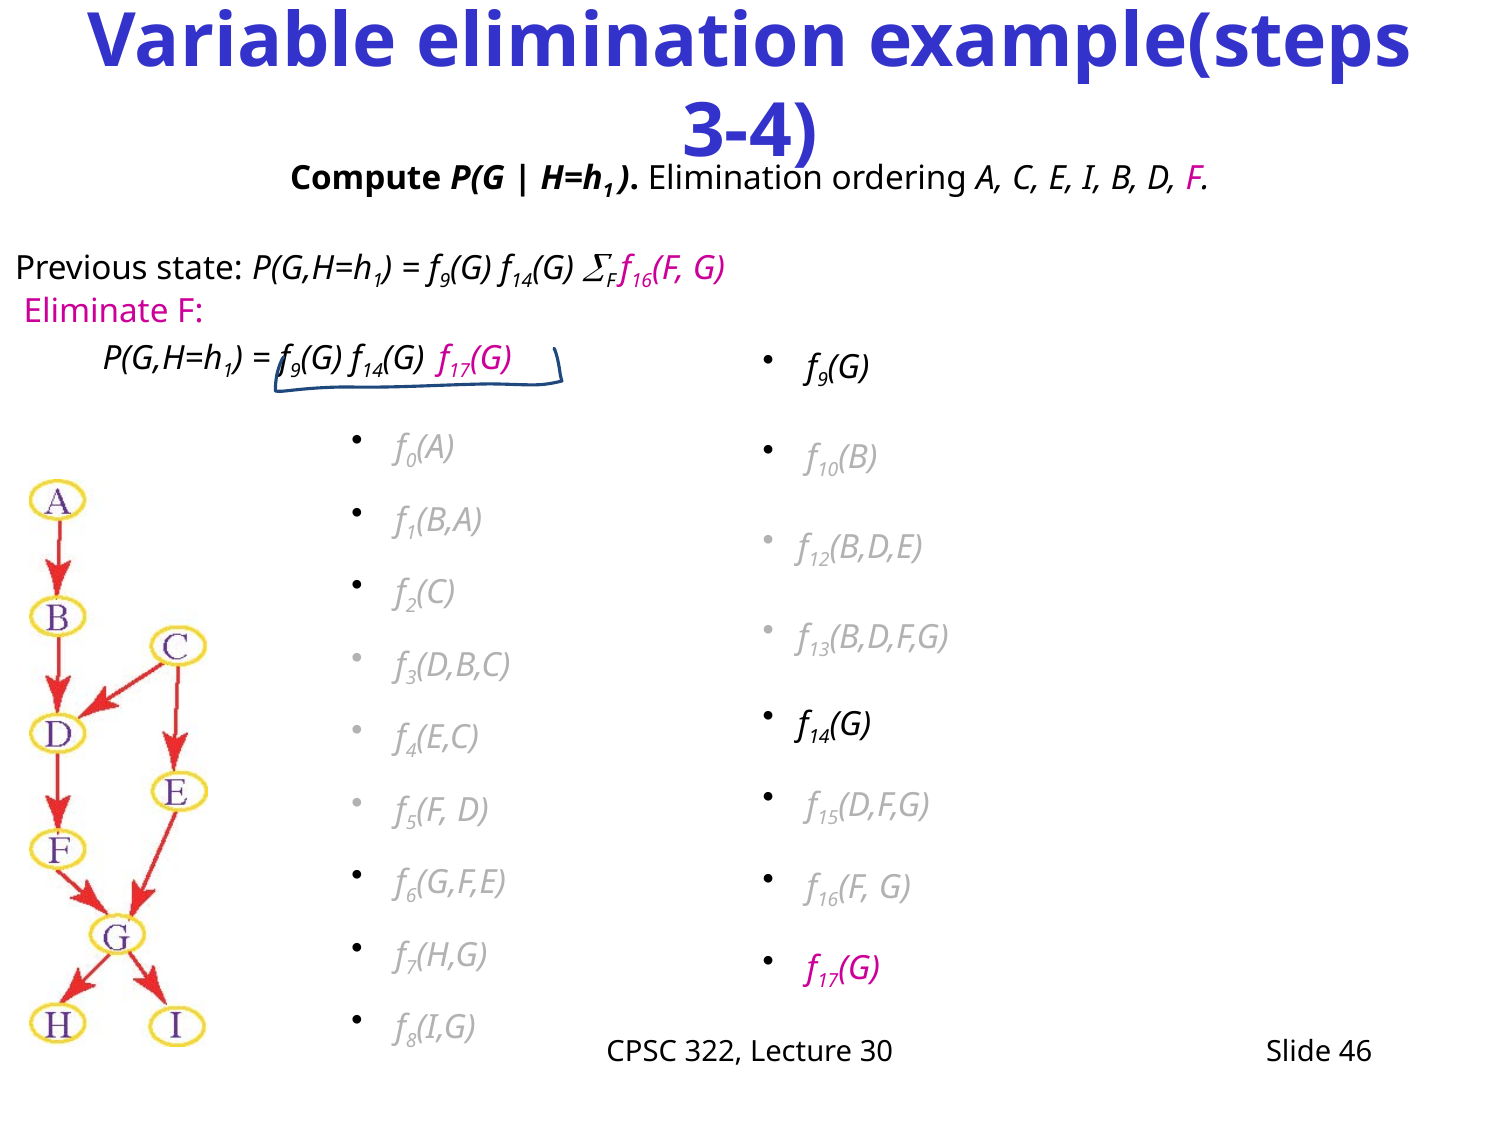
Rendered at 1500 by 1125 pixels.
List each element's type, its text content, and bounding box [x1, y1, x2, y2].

text_box f9(G) f10(B) f12(B,D,E) f13(B,D,F,G) f14(G) f15(D,F,G) f16(F, G) f17(G) [708, 338, 1500, 1033]
list Compute P(G | H=h1 ). Elimination ordering A, C, E, I, B, D, F. Previous state: P(G,H=h1) = f9(G) f14(G) F f16(F, G) Eliminate F: P(G,H=h1) = f9(G) f14(G) f17(G) [0, 148, 1500, 469]
text_box f0(A) f1(B,A) f2(C) f3(D,B,C) f4(E,C) f5(F, D) f6(G,F,E) f7(H,G) f8(I,G) [336, 420, 632, 1054]
picture [29, 479, 208, 1047]
slide_number Slide 46 [1074, 1033, 1388, 1101]
footer CPSC 322, Lecture 30 [512, 1024, 988, 1101]
title Variable elimination example(steps 3-4) [49, 24, 1451, 138]
